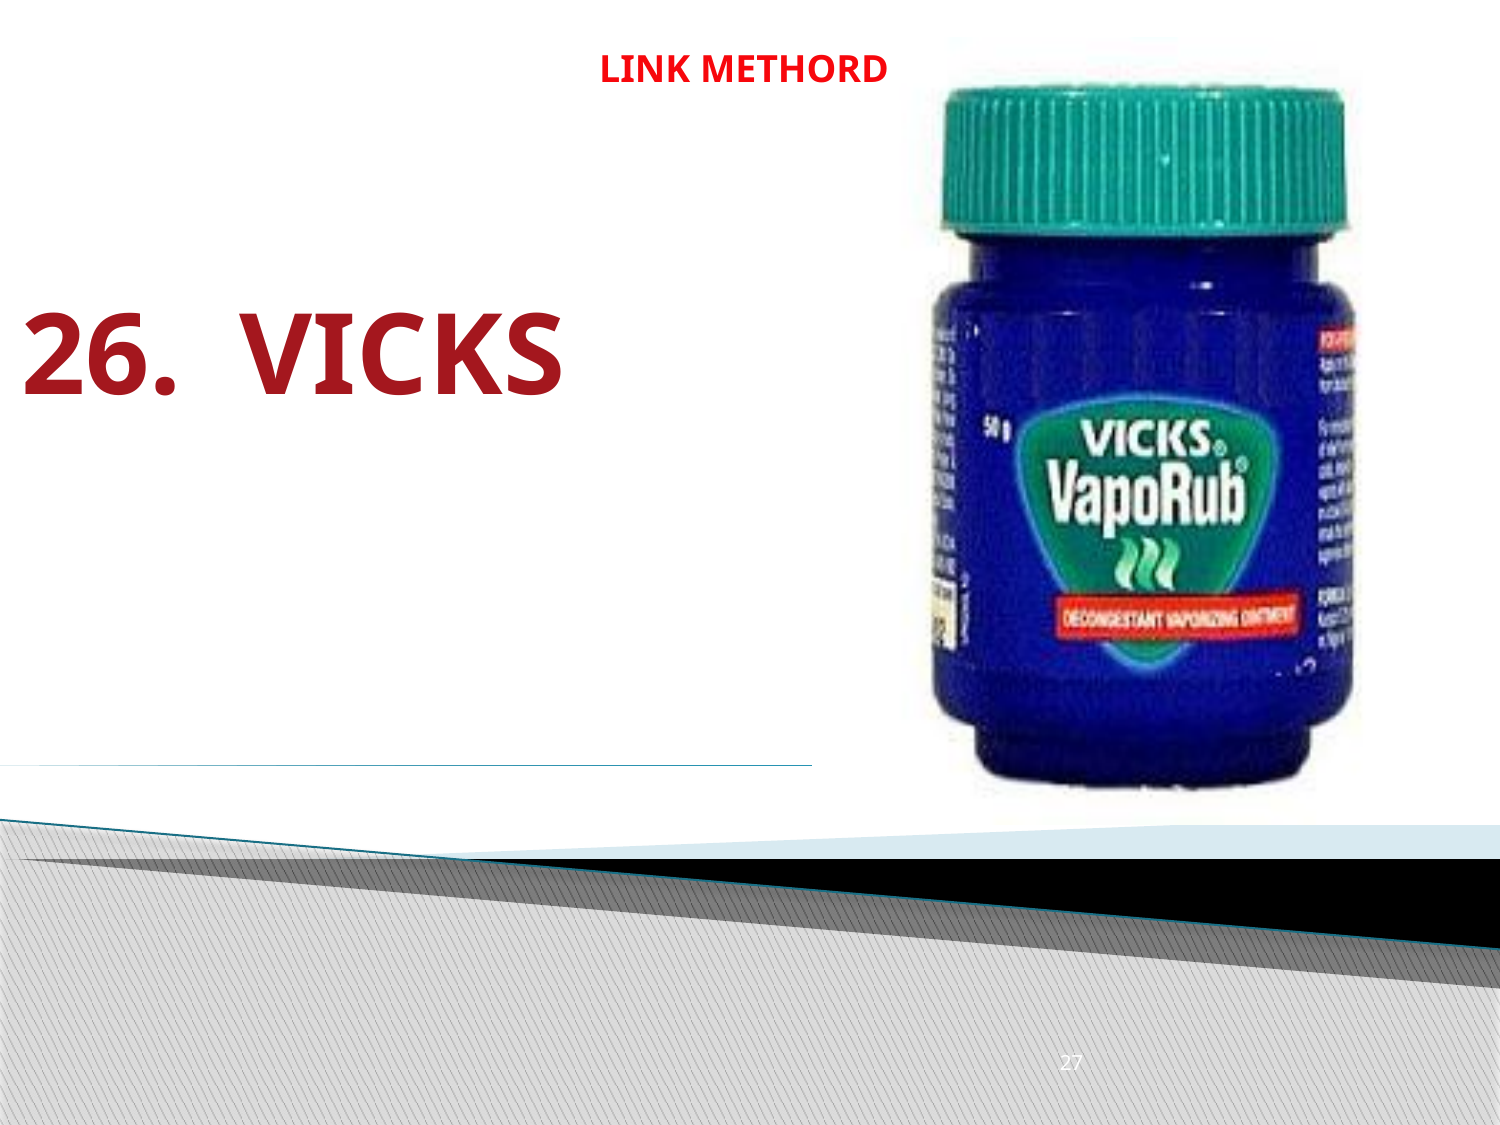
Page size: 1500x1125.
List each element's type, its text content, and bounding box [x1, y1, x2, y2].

picture [5, 859, 1500, 989]
text_box LINK METHORD [584, 37, 812, 98]
text_box 26. VICKS [6, 274, 581, 425]
picture [812, 37, 1500, 826]
slide_number 27 [712, 1025, 1099, 1085]
